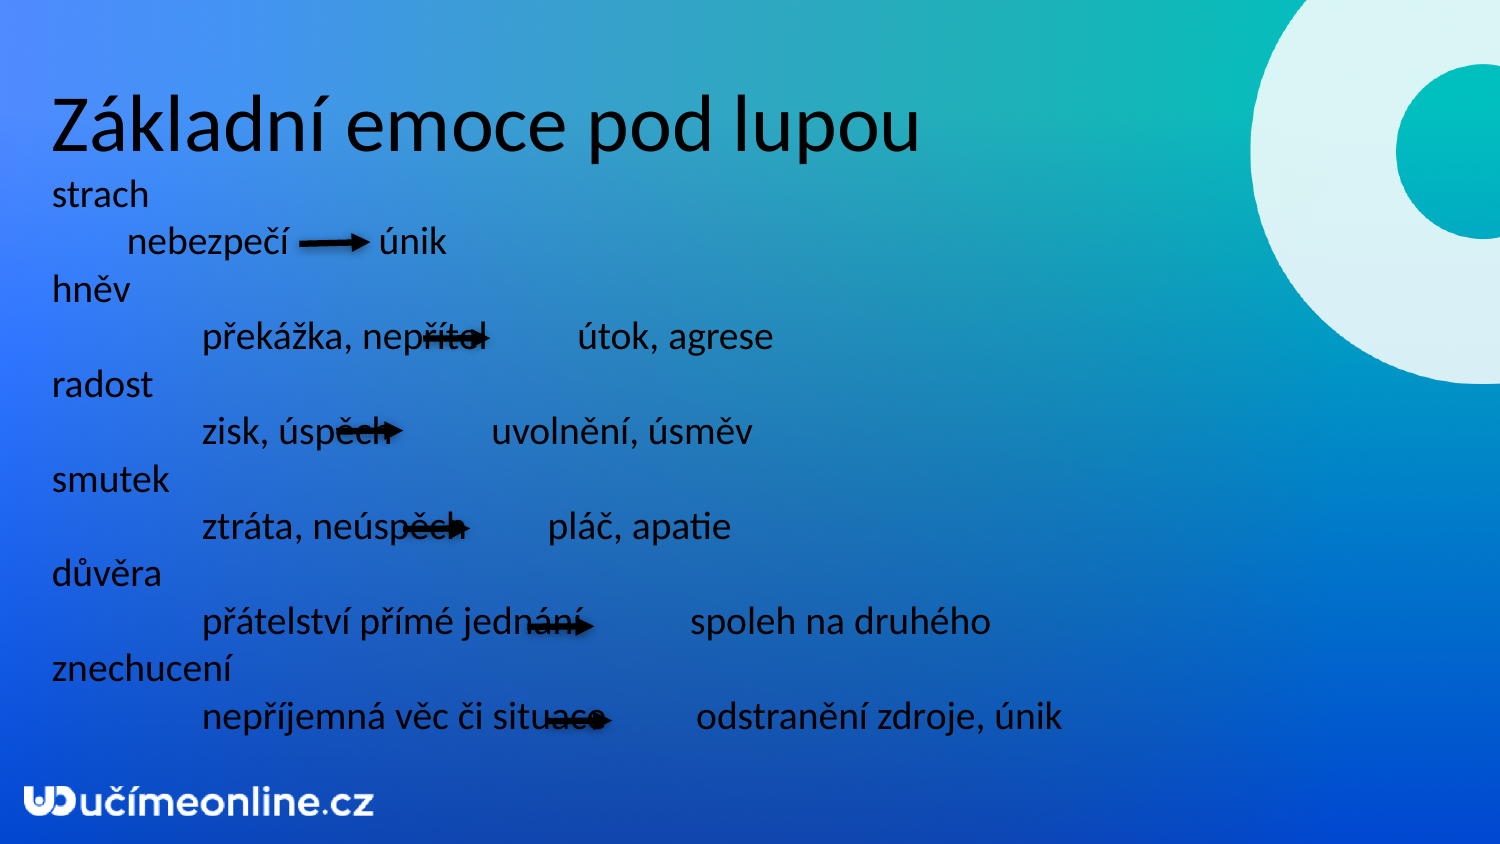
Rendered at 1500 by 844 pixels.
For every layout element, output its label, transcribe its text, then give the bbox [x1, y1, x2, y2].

picture [0, 0, 1500, 844]
text_box Základní emoce pod lupou strach nebezpečí únik hněv překážka, nepřítel útok, agrese radost zisk, úspěch uvolnění, úsměv smutek ztráta, neúspěch pláč, apatie důvěra přátelství přímé jednání spoleh na druhého znechucení nepříjemná věc či situace odstranění zdroje, únik [36, 55, 1208, 760]
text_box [299, 241, 371, 245]
